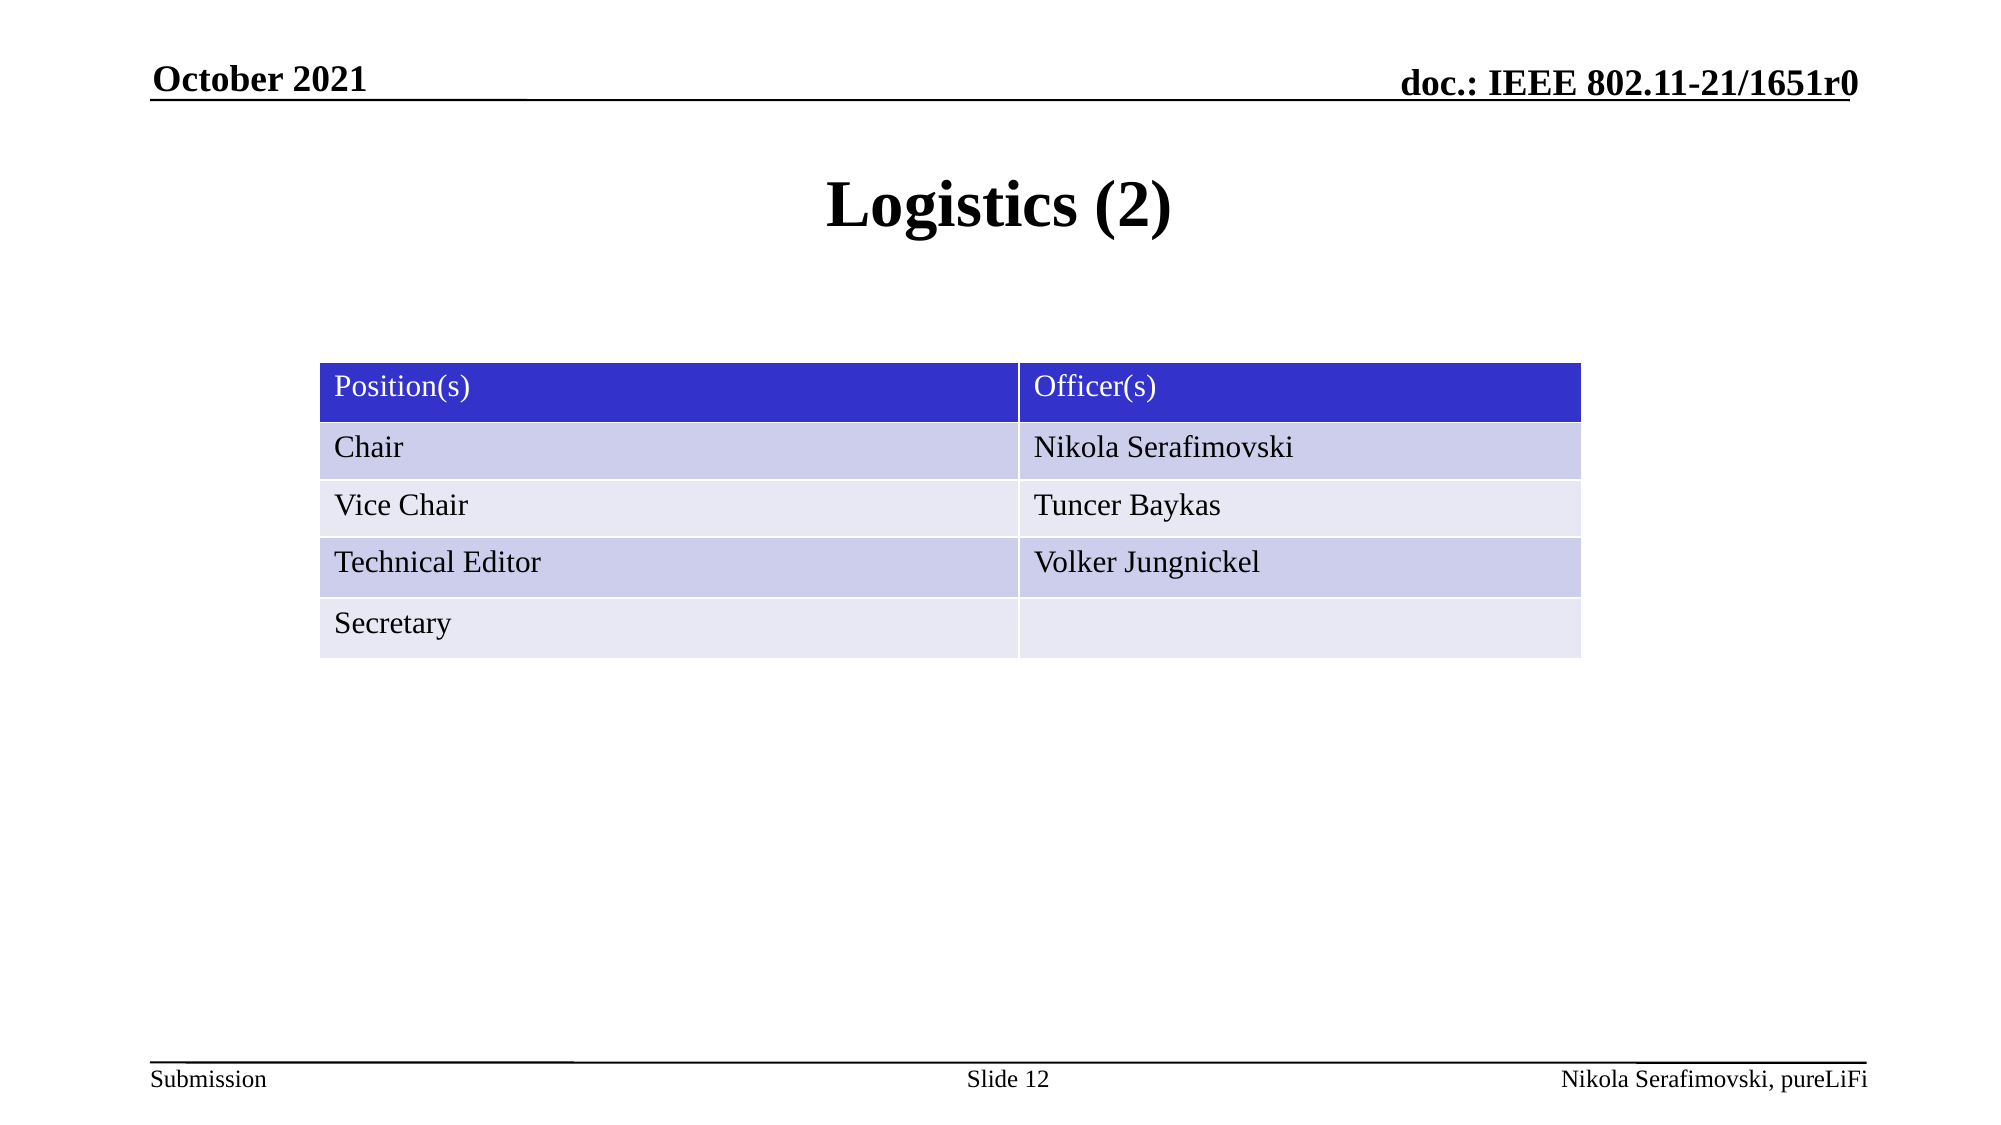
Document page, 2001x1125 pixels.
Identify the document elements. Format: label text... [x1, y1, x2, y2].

footer Nikola Serafimovski, pureLiFi [1171, 1061, 1869, 1093]
table_cell Vice Chair [320, 481, 1018, 536]
table_cell [1020, 599, 1581, 658]
title Logistics (2) [149, 112, 1850, 288]
table_cell Nikola Serafimovski [1020, 423, 1581, 479]
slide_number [152, 54, 563, 100]
table_cell Volker Jungnickel [1020, 538, 1581, 597]
table_cell Chair [320, 423, 1018, 479]
table_cell Secretary [320, 599, 1018, 658]
table_cell Technical Editor [320, 538, 1018, 597]
table_header Position(s) [320, 363, 1018, 422]
slide_number Slide 12 [950, 1061, 1067, 1123]
table_header Officer(s) [1020, 363, 1581, 422]
table_cell Tuncer Baykas [1020, 481, 1581, 536]
